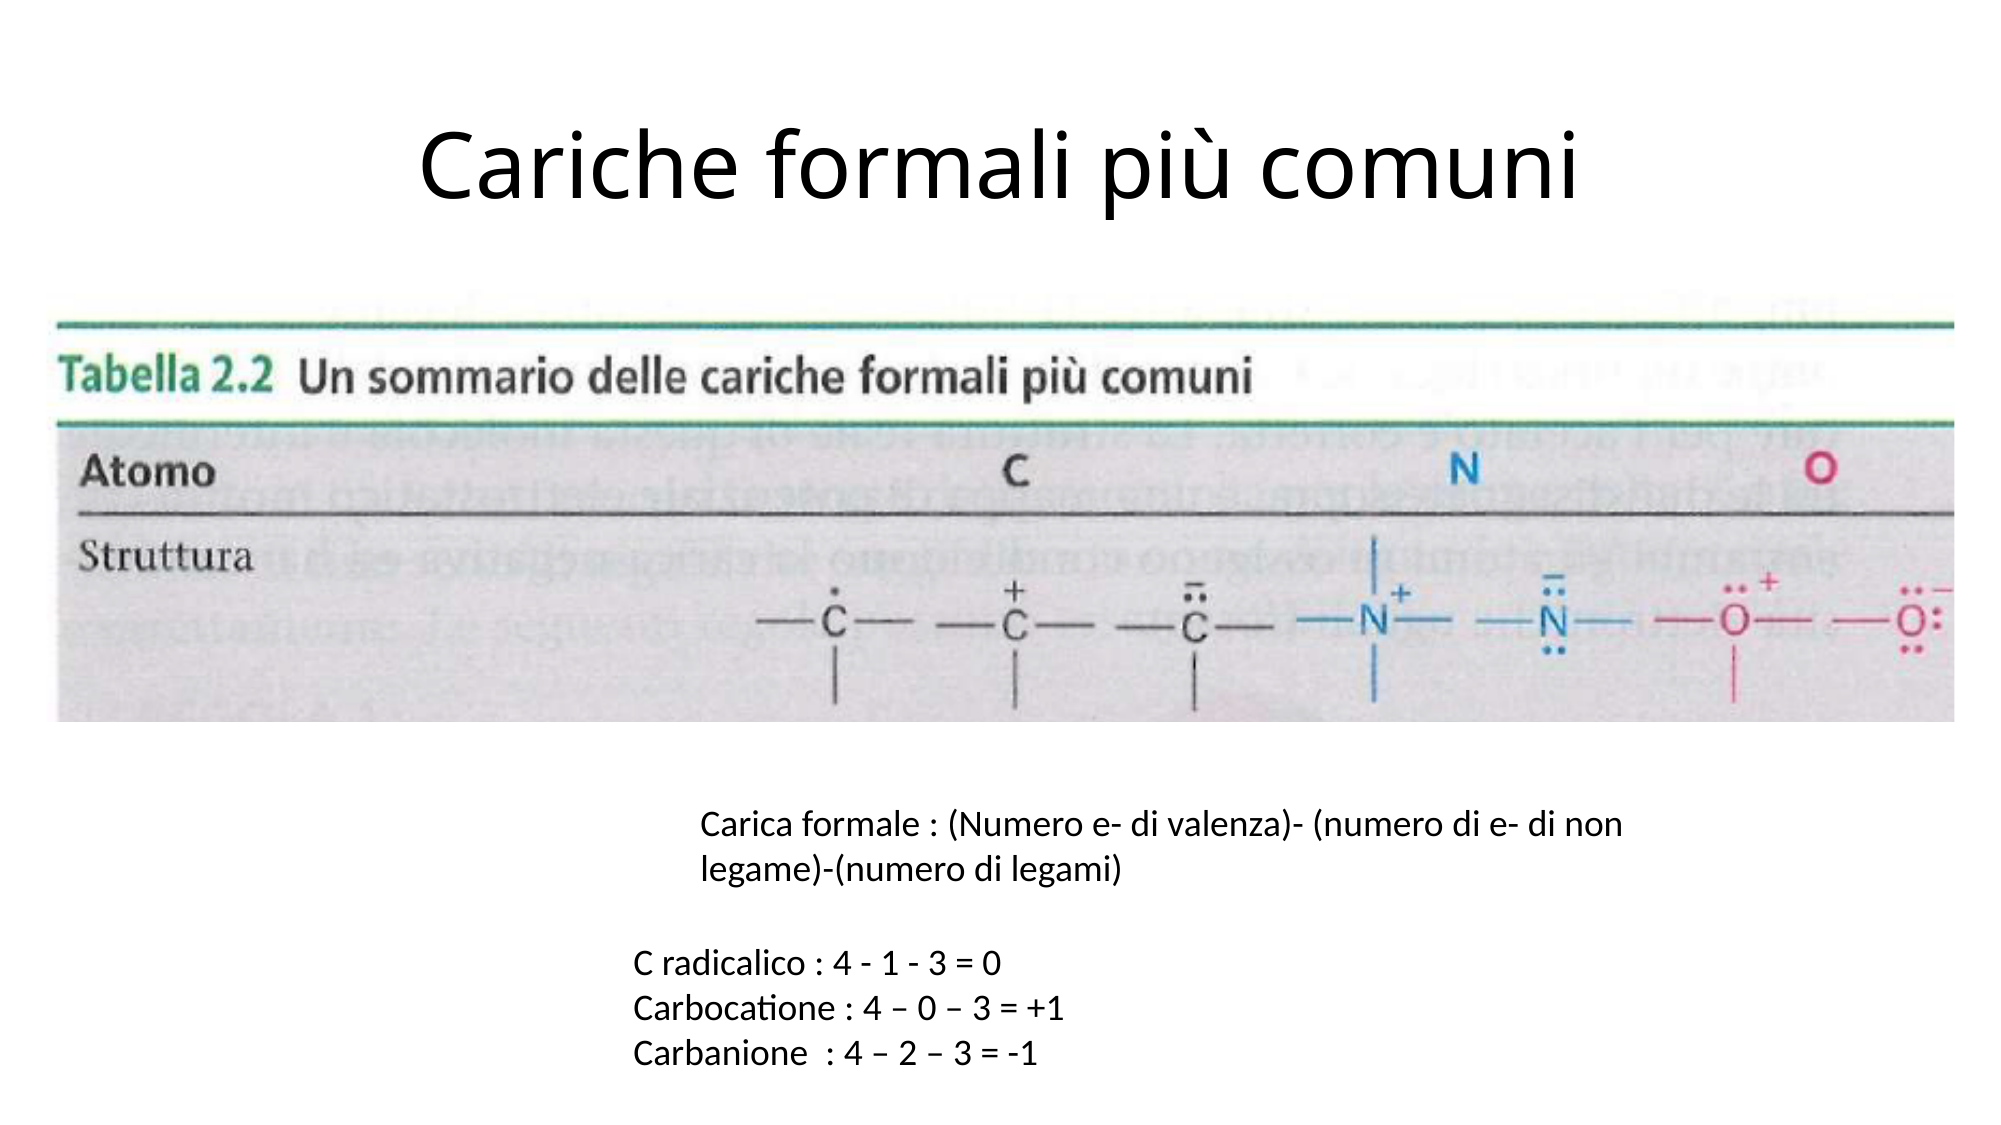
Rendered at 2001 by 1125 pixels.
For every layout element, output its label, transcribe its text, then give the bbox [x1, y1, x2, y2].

title Cariche formali più comuni [137, 59, 1863, 278]
picture [45, 288, 1955, 722]
text_box C radicalico : 4 - 1 - 3 = 0 Carbocatione : 4 – 0 – 3 = +1 Carbanione : 4 – 2 – 3 = -1 [618, 930, 1146, 1080]
text_box Carica formale : (Numero e- di valenza)- (numero di e- di non legame)-(numero di legami) [685, 791, 1686, 897]
